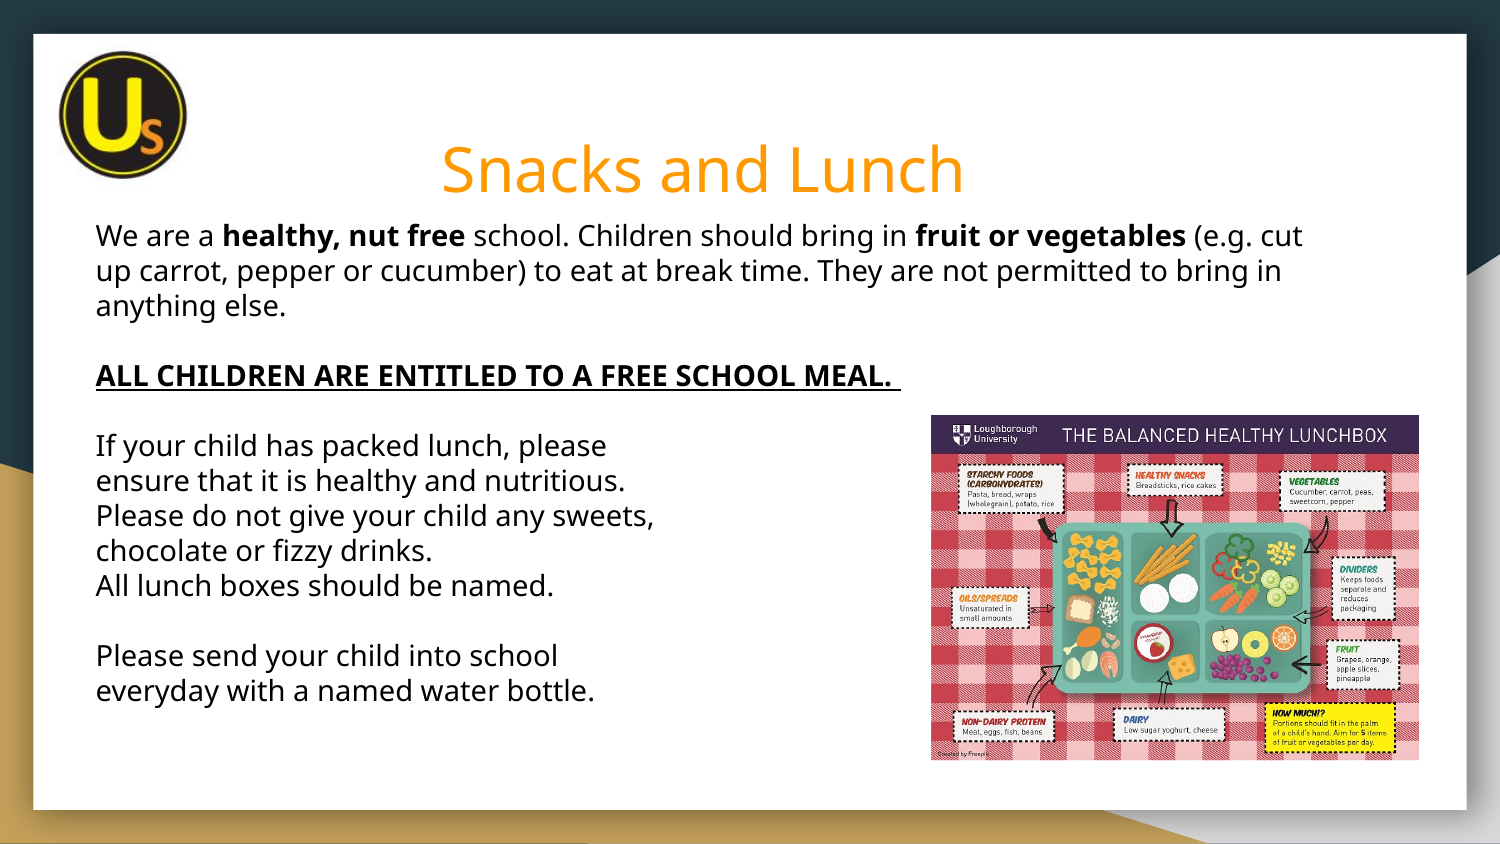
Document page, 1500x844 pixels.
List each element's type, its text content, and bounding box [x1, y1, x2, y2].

title Snacks and Lunch [426, 114, 1105, 202]
picture [930, 414, 1419, 761]
picture [41, 43, 198, 195]
text_box We are a healthy, nut free school. Children should bring in fruit or vegetables (e.g. cut up carrot, pepper or cucumber) to eat at break time. They are not permitted to bring in anything else. ALL CHILDREN ARE ENTITLED TO A FREE SCHOOL MEAL. If your child has packed lunch, please ensure that it is healthy and nutritious. Please do not give your child any sweets, chocolate or fizzy drinks. All lunch boxes should be named. Please send your child into school everyday with a named water bottle. [80, 202, 1330, 723]
